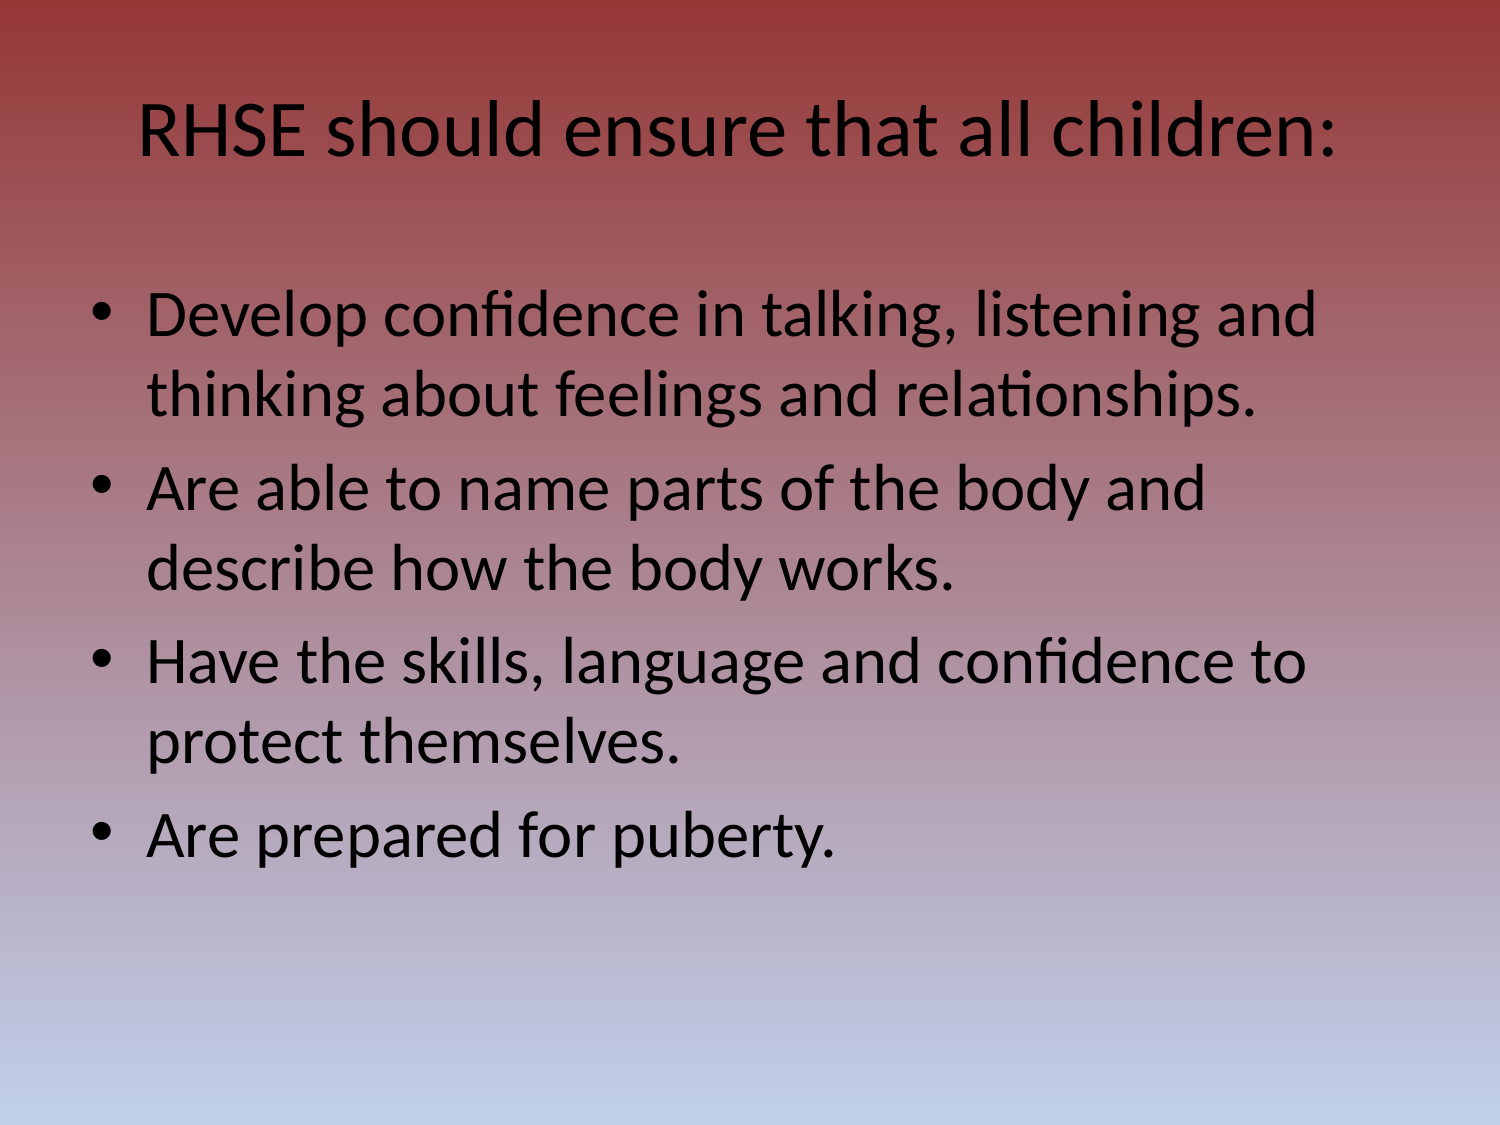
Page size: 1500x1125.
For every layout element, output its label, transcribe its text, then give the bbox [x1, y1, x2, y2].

title RHSE should ensure that all children: [64, 30, 1415, 219]
list Develop confidence in talking, listening and thinking about feelings and relationships. Are able to name parts of the body and describe how the body works. Have the skills, language and confidence to protect themselves. Are prepared for puberty. [75, 262, 1425, 1005]
